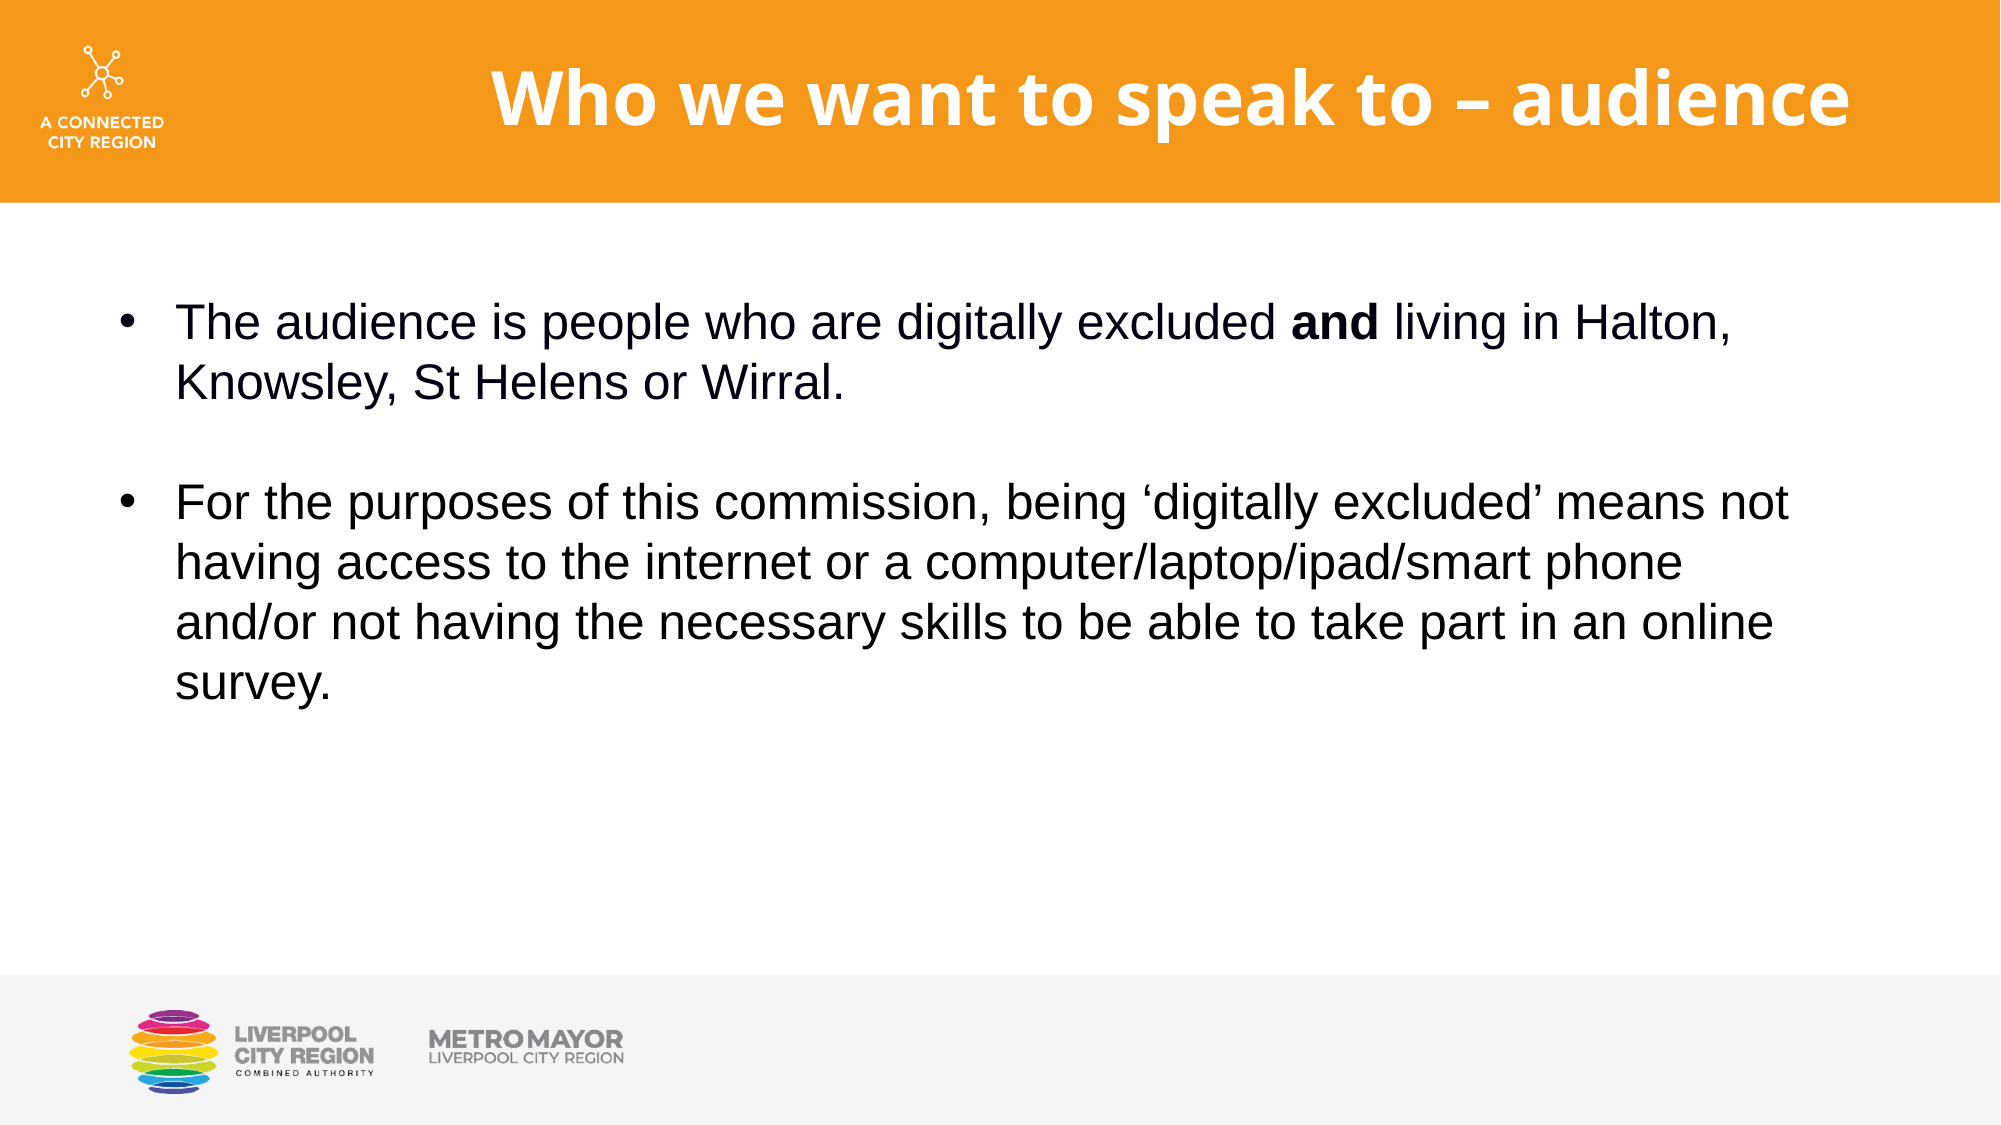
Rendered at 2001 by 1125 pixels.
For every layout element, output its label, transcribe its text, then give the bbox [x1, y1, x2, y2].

title Who we want to speak to – audience [196, 0, 1888, 203]
text_box The audience is people who are digitally excluded and living in Halton, Knowsley, St Helens or Wirral. For the purposes of this commission, being ‘digitally excluded’ means not having access to the internet or a computer/laptop/ipad/smart phone and/or not having the necessary skills to be able to take part in an online survey. [103, 222, 1851, 853]
picture [129, 1010, 625, 1094]
picture [0, 0, 2000, 974]
